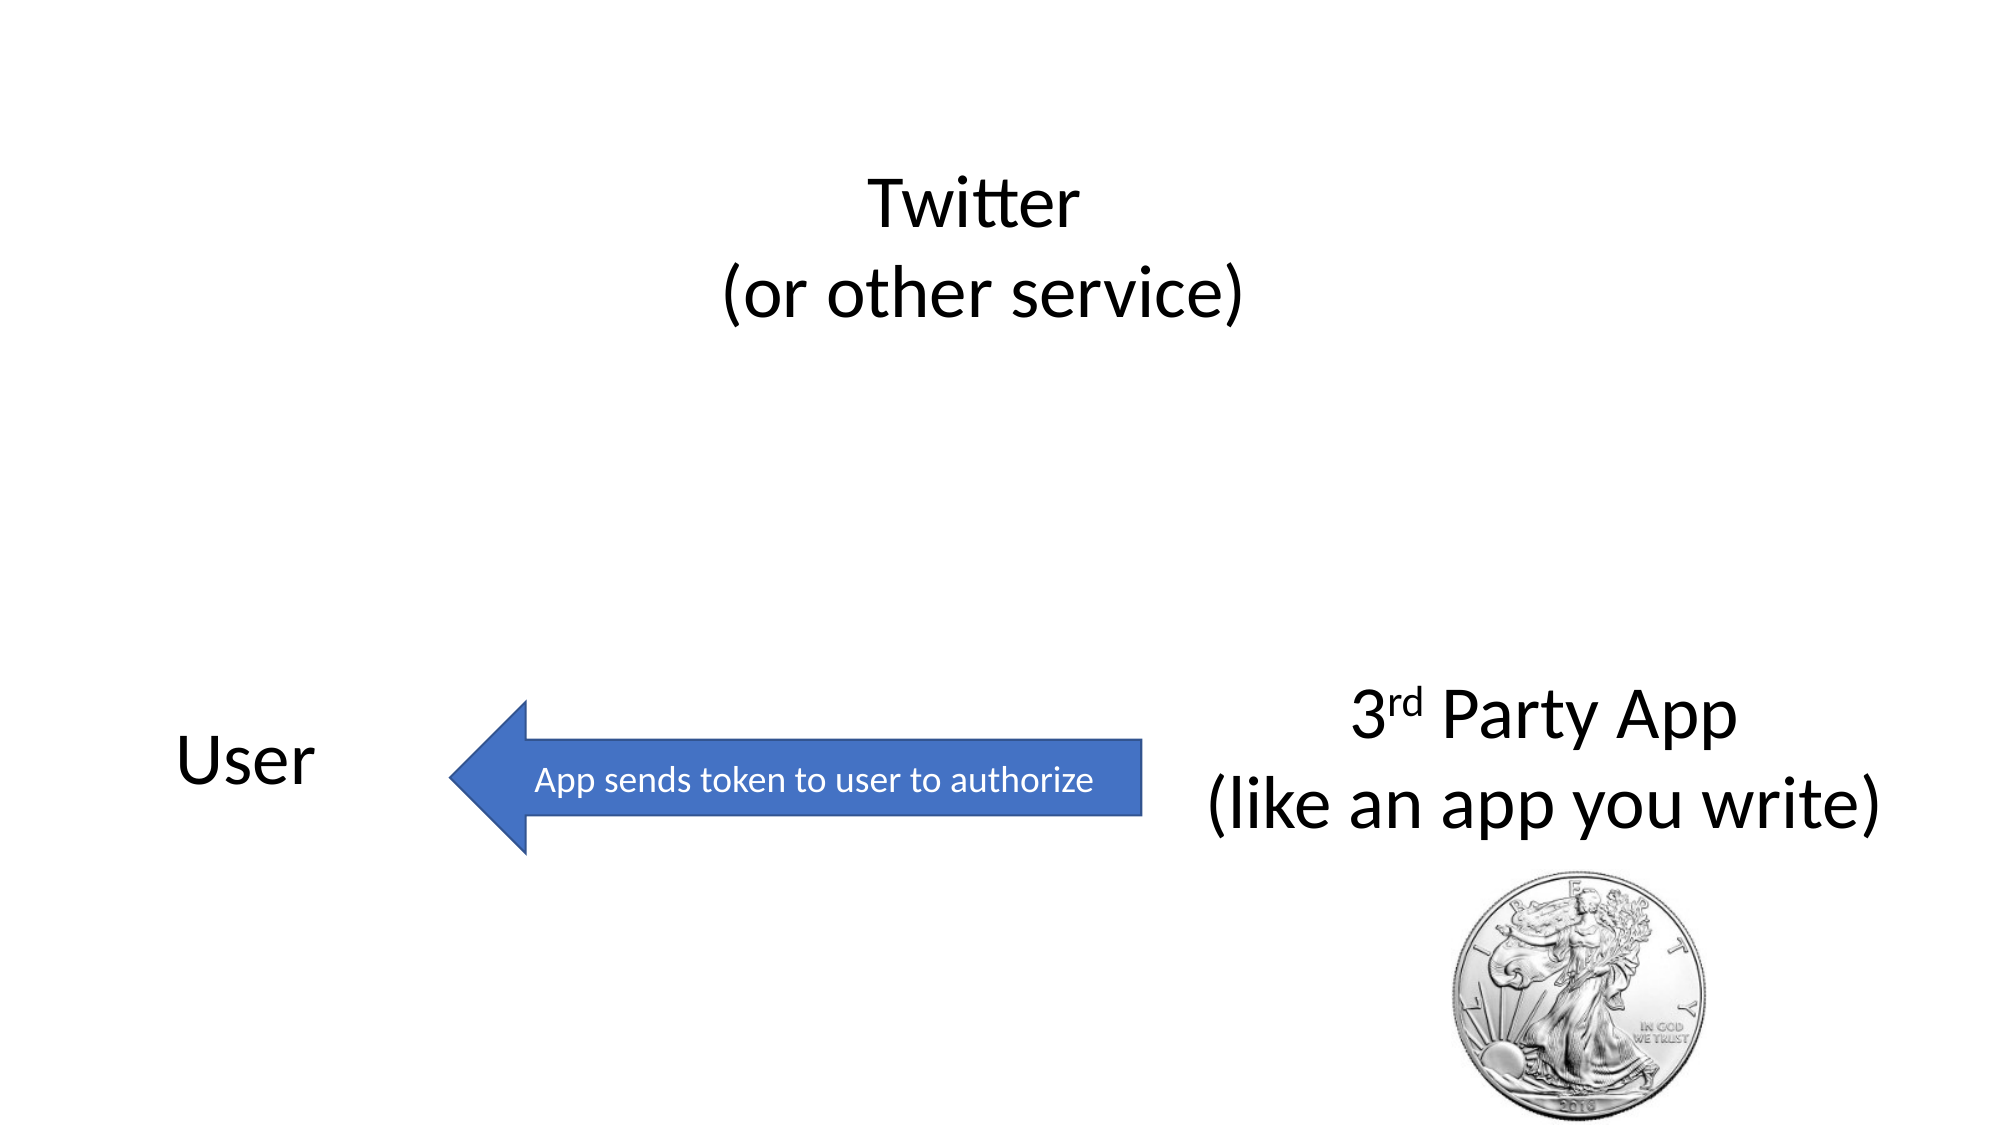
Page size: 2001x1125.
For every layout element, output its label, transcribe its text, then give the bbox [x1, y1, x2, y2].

picture [1451, 869, 1707, 1125]
text_box 3rd Party App (like an app you write) [1190, 656, 1899, 852]
text_box Twitter (or other service) [705, 145, 1262, 341]
text_box User [160, 701, 332, 807]
text_box App sends token to user to authorize [448, 699, 1143, 856]
